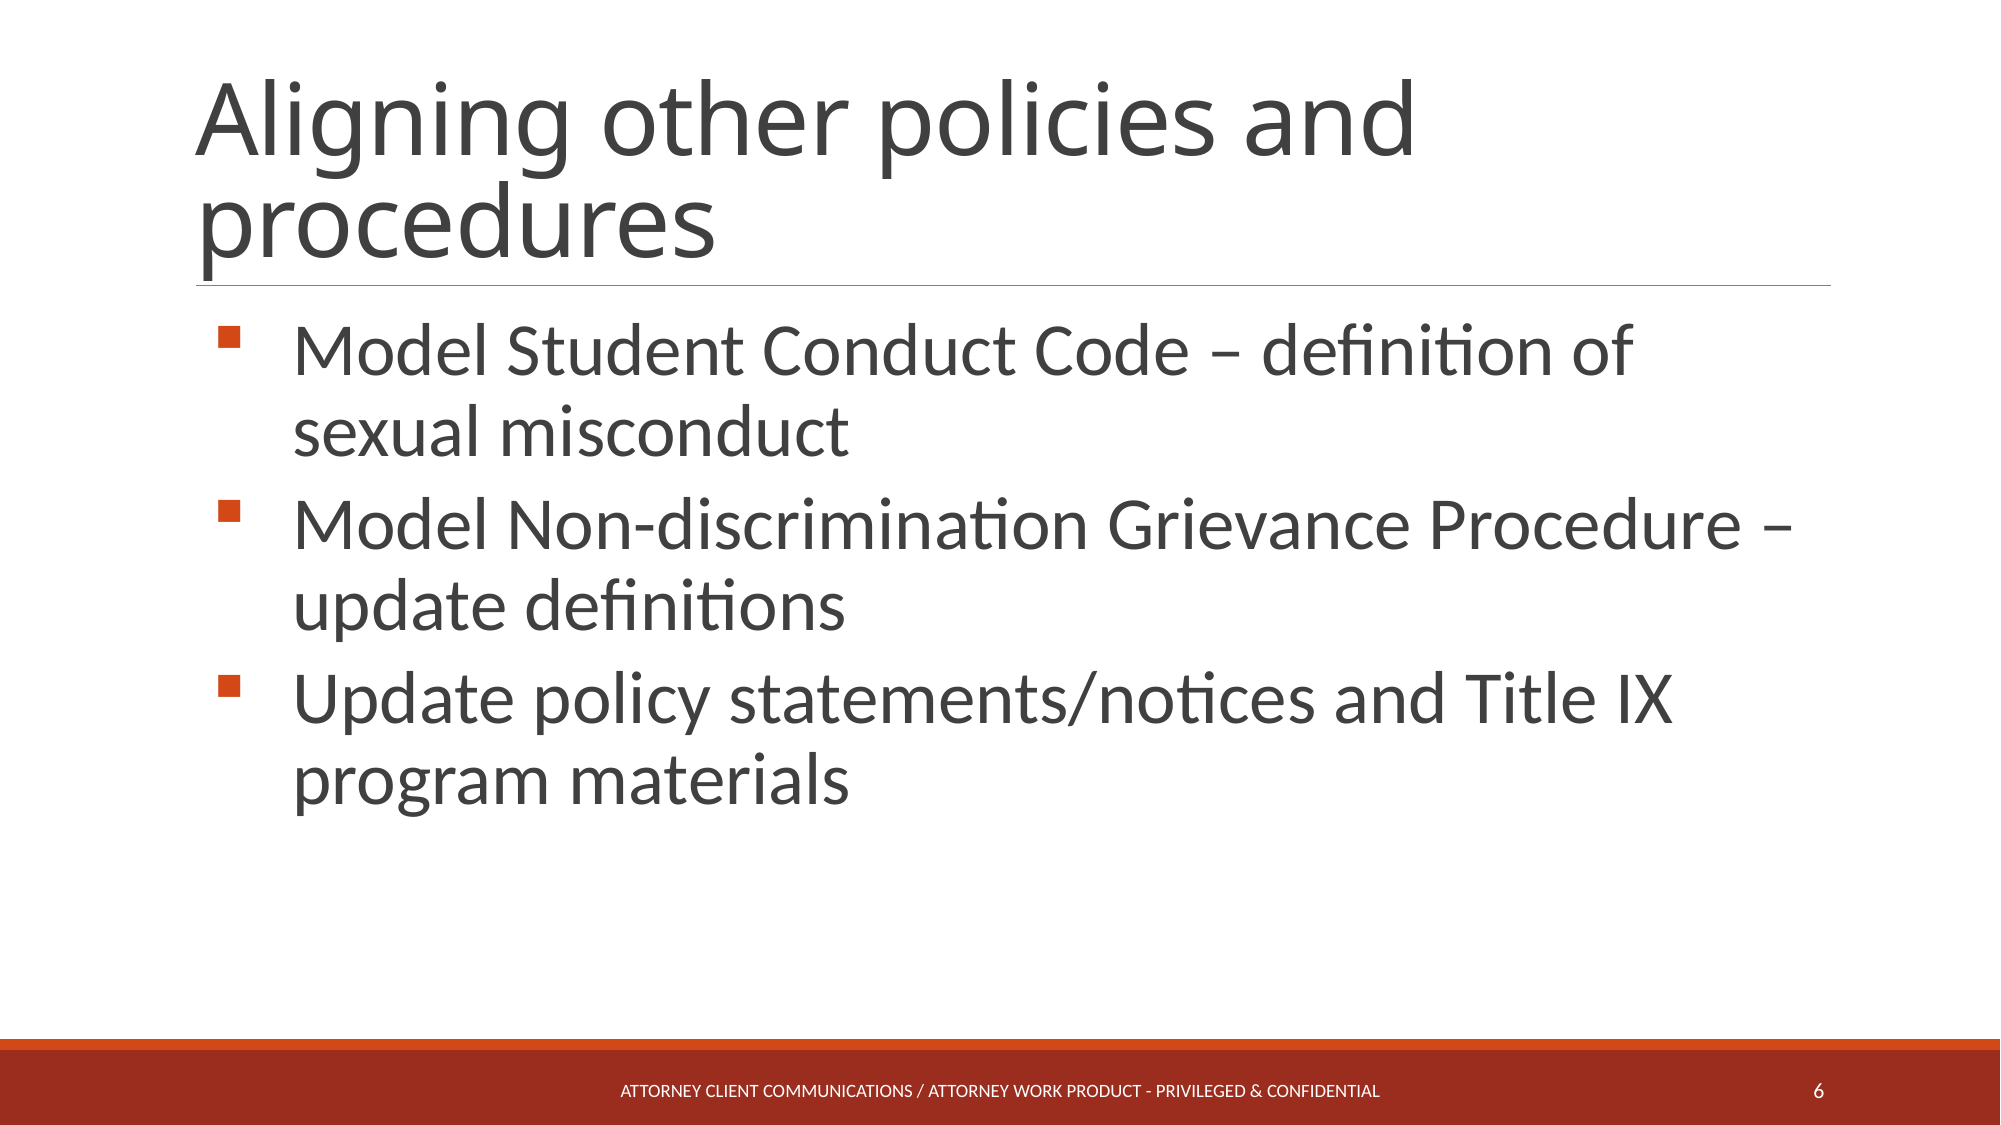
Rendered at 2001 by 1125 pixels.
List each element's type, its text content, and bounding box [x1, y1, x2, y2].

list Model Student Conduct Code – definition of sexual misconduct Model Non-discrimination Grievance Procedure – update definitions Update policy statements/notices and Title IX program materials [180, 302, 1830, 963]
footer Attorney Client Communications / Attorney Work Product - Privileged & Confidential [604, 1059, 1396, 1120]
slide_number 6 [1624, 1059, 1840, 1120]
title Aligning other policies and procedures [180, 47, 1830, 285]
